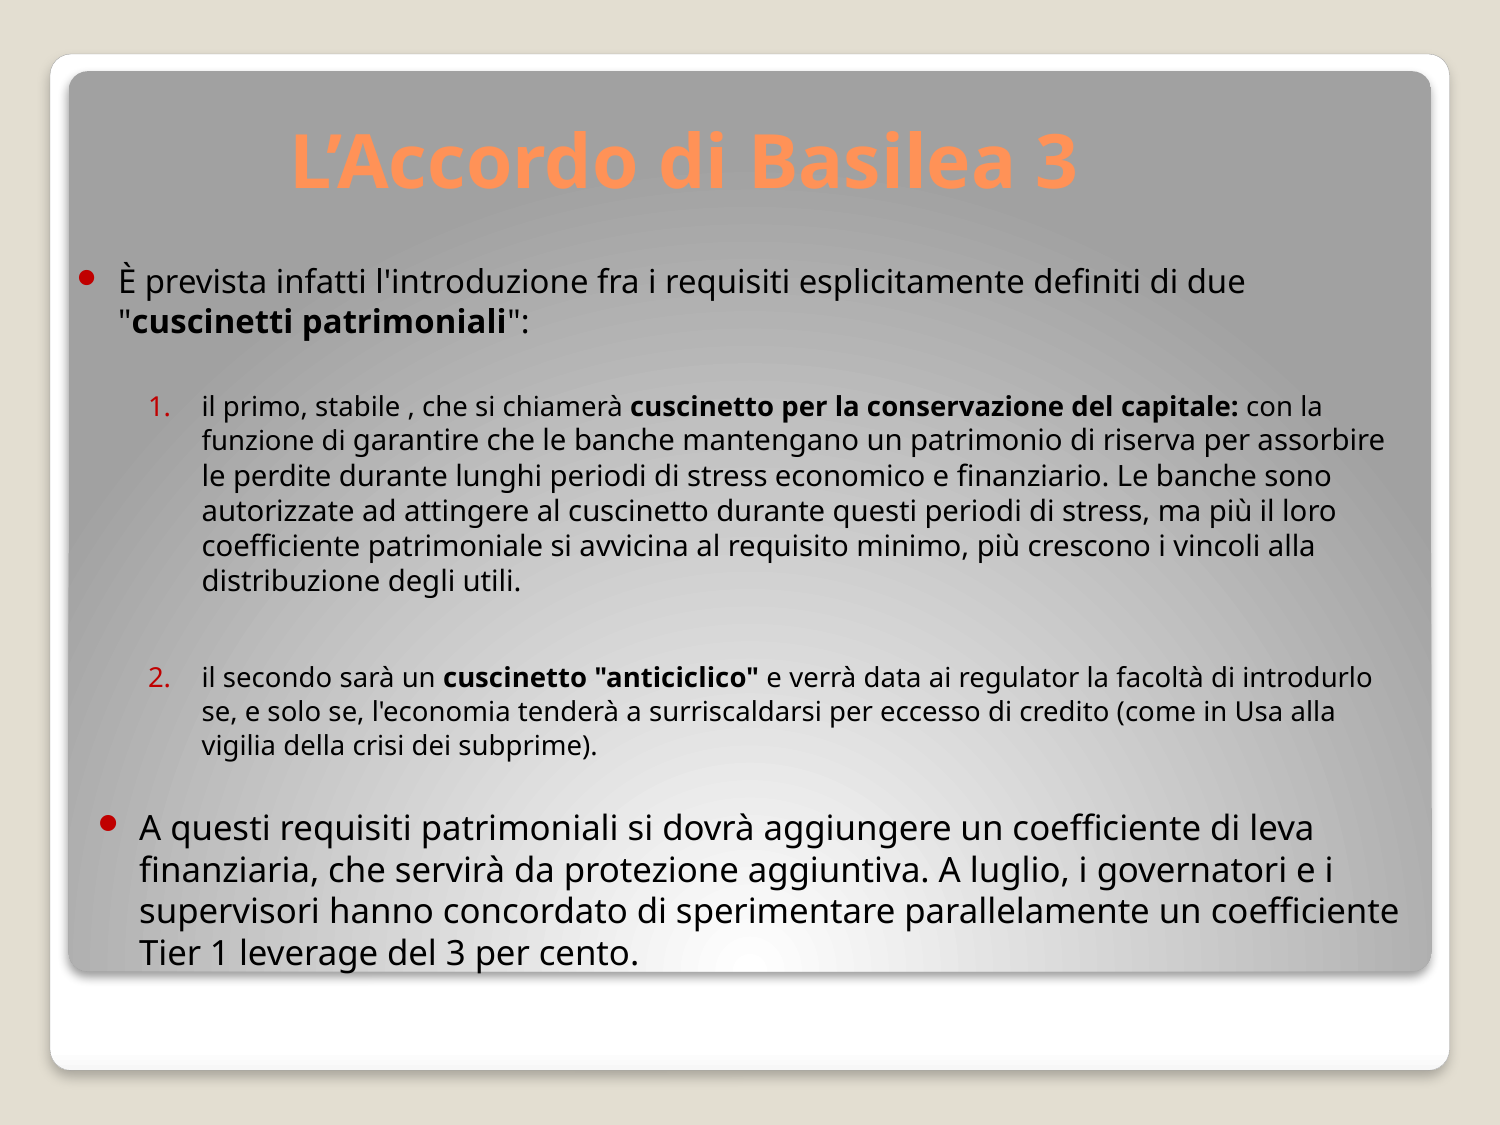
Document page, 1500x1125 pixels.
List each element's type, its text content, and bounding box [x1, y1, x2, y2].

list È prevista infatti l'introduzione fra i requisiti esplicitamente definiti di due "cuscinetti patrimoniali": il primo, stabile , che si chiamerà cuscinetto per la conservazione del capitale: con la funzione di garantire che le banche mantengano un patrimonio di riserva per assorbire le perdite durante lunghi periodi di stress economico e finanziario. Le banche sono autorizzate ad attingere al cuscinetto durante questi periodi di stress, ma più il loro coefficiente patrimoniale si avvicina al requisito minimo, più crescono i vincoli alla distribuzione degli utili. il secondo sarà un cuscinetto "anticiclico" e verrà data ai regulator la facoltà di introdurlo se, e solo se, l'economia tenderà a surriscaldarsi per eccesso di credito (come in Usa alla vigilia della crisi dei subprime). A questi requisiti patrimoniali si dovrà aggiungere un coefficiente di leva finanziaria, che servirà da protezione aggiuntiva. A luglio, i governatori e i supervisori hanno concordato di sperimentare parallelamente un coefficiente Tier 1 leverage del 3 per cento. [46, 246, 1418, 985]
title L’Accordo di Basilea 3 [275, 75, 1425, 211]
